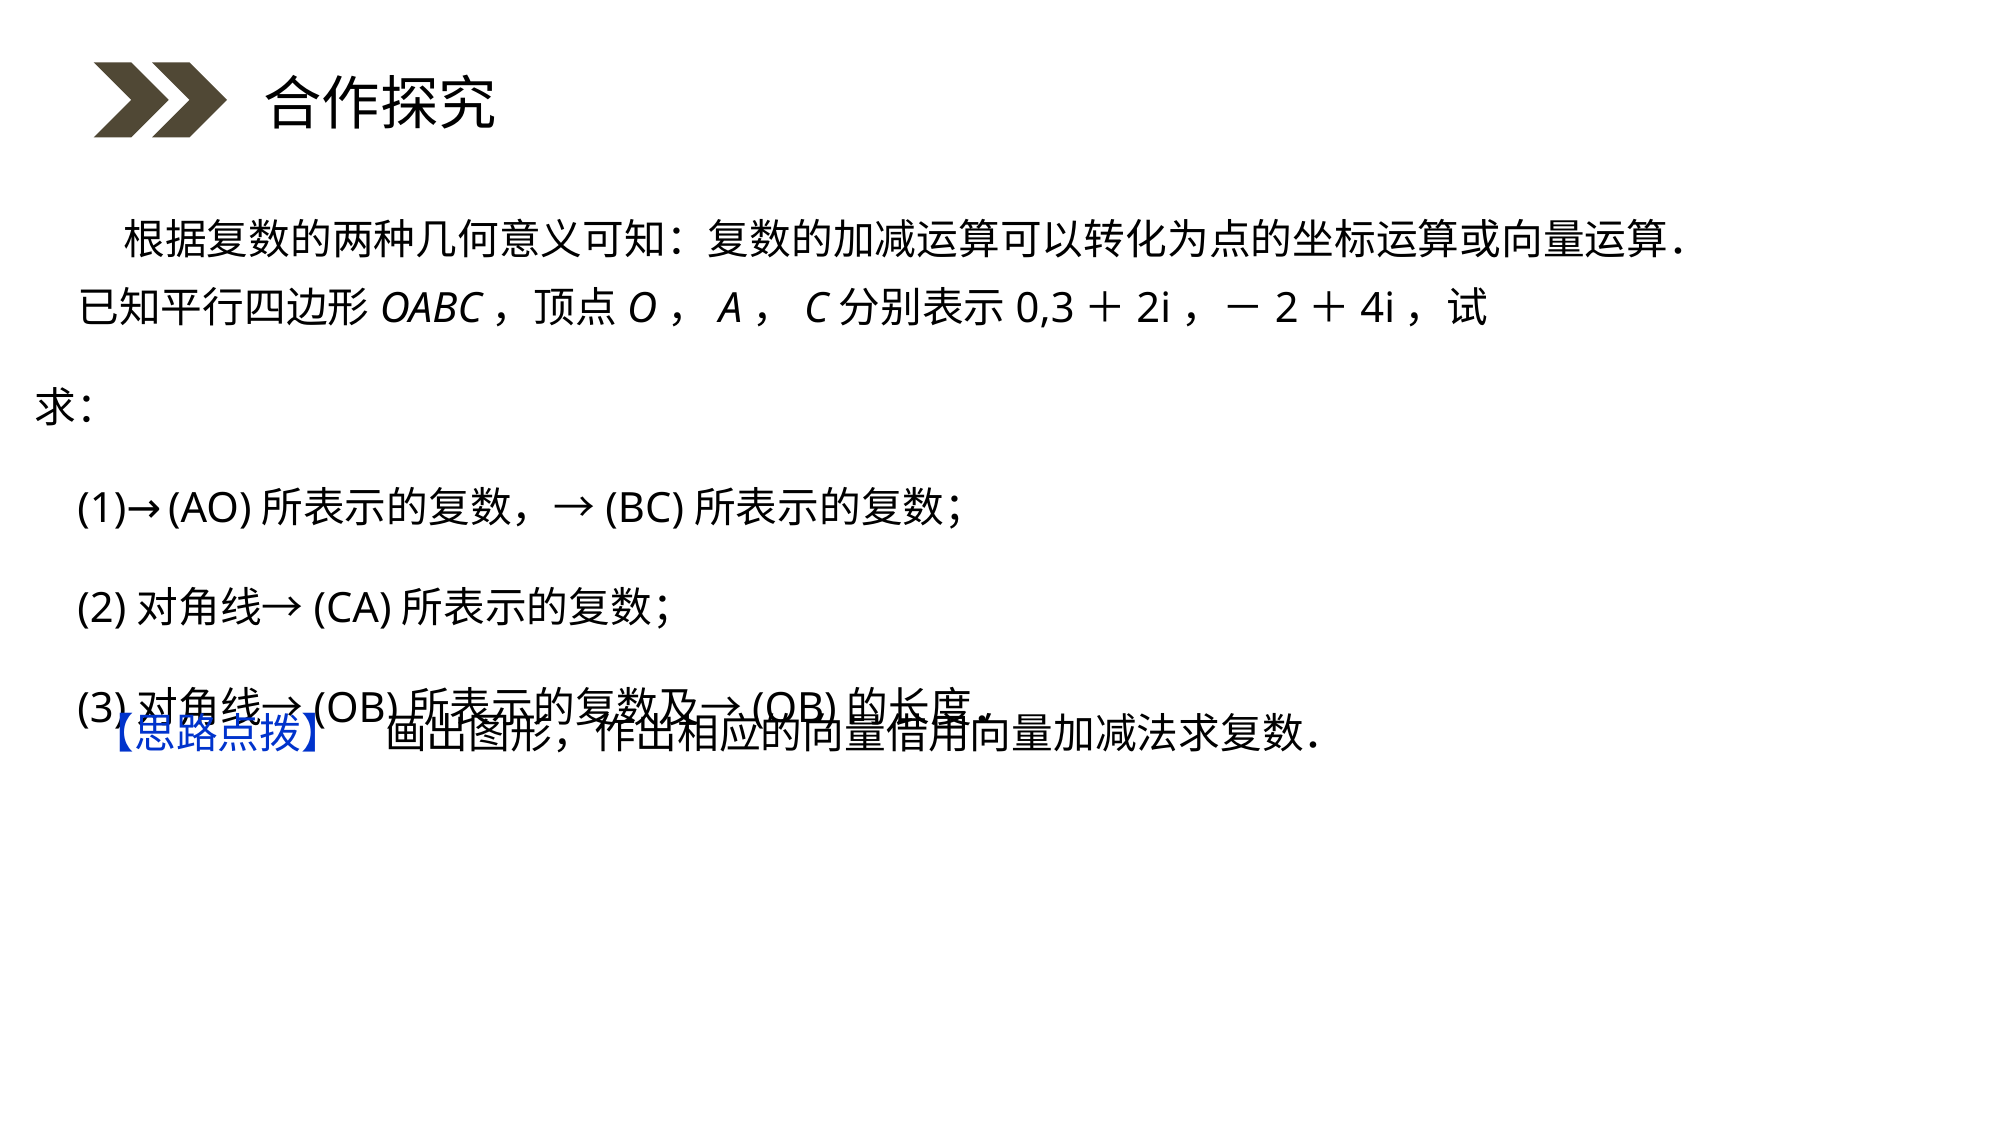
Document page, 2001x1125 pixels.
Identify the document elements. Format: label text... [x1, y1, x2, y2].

text_box 已知平行四边形OABC，顶点O，A，C分别表示0,3＋2i，－2＋4i，试求： (1)→(AO)所表示的复数，→(BC)所表示的复数； (2)对角线→(CA)所表示的复数； (3)对角线→(OB)所表示的复数及→(OB)的长度． [19, 272, 1545, 688]
text_box 合作探究 [248, 66, 1088, 137]
text_box 【思路点拨】 画出图形，作出相应的向量借用向量加减法求复数． [77, 689, 1366, 765]
list 根据复数的两种几何意义可知：复数的加减运算可以转化为点的坐标运算或向量运算． [108, 195, 1872, 848]
